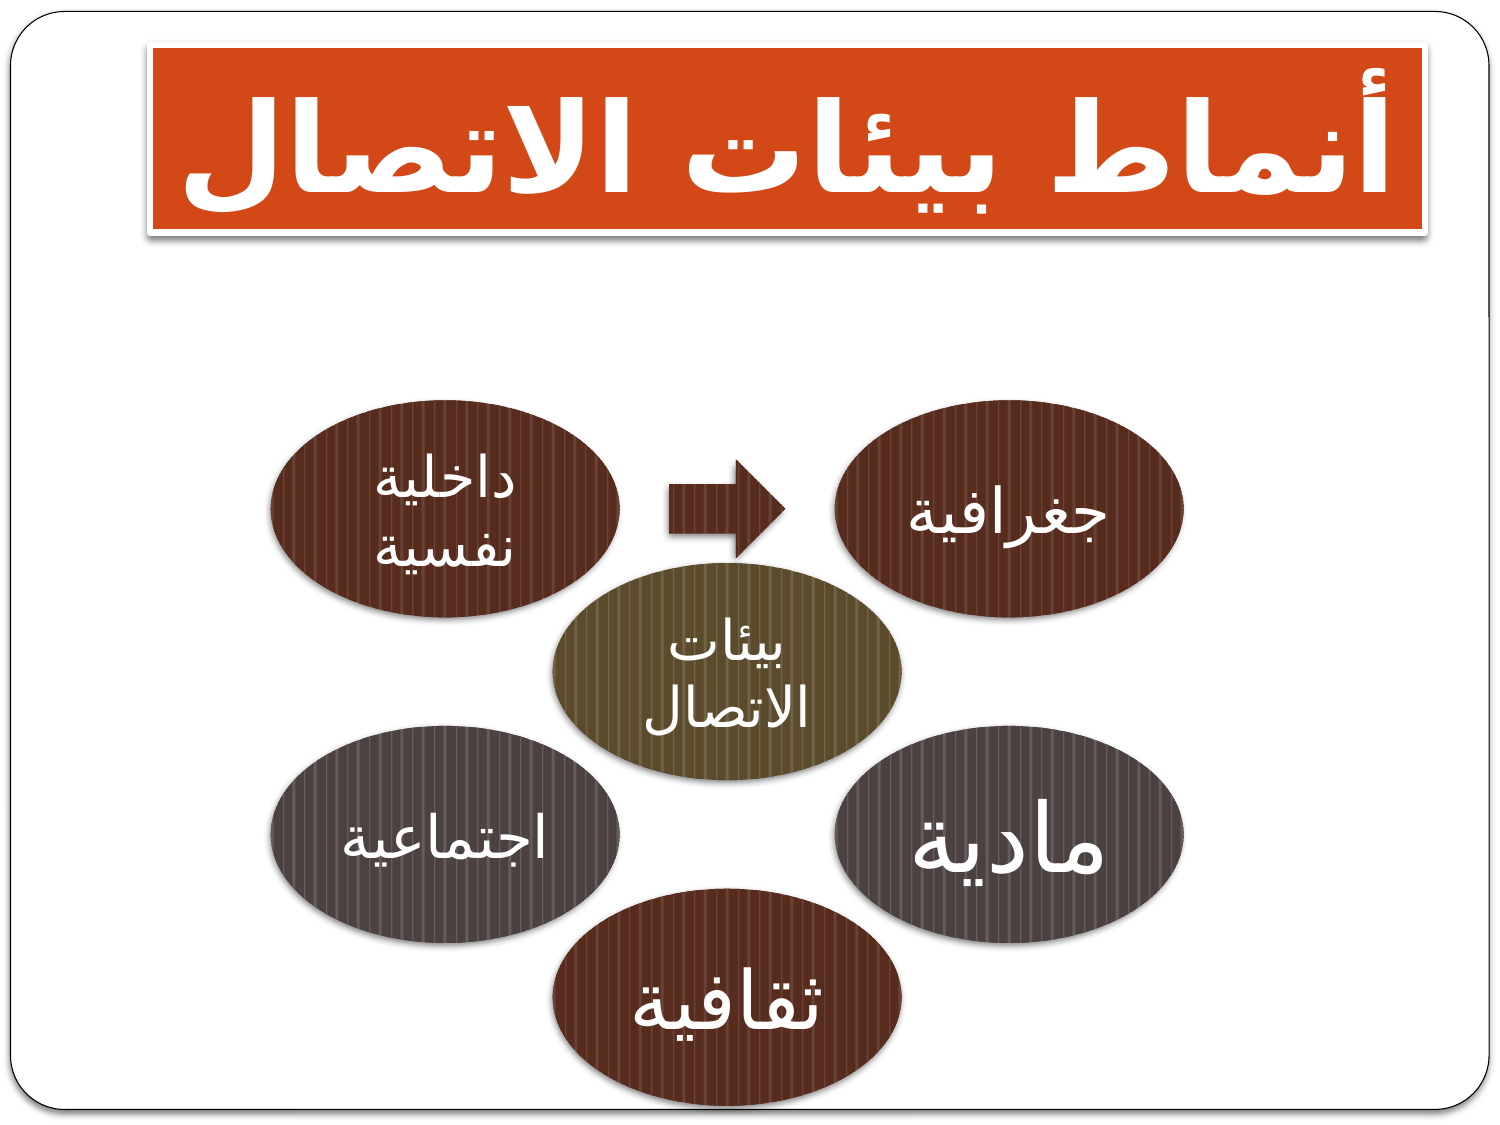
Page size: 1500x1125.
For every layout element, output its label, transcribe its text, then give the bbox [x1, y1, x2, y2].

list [29, 237, 1426, 1107]
title أنماط بيئات الاتصال [147, 42, 1428, 236]
